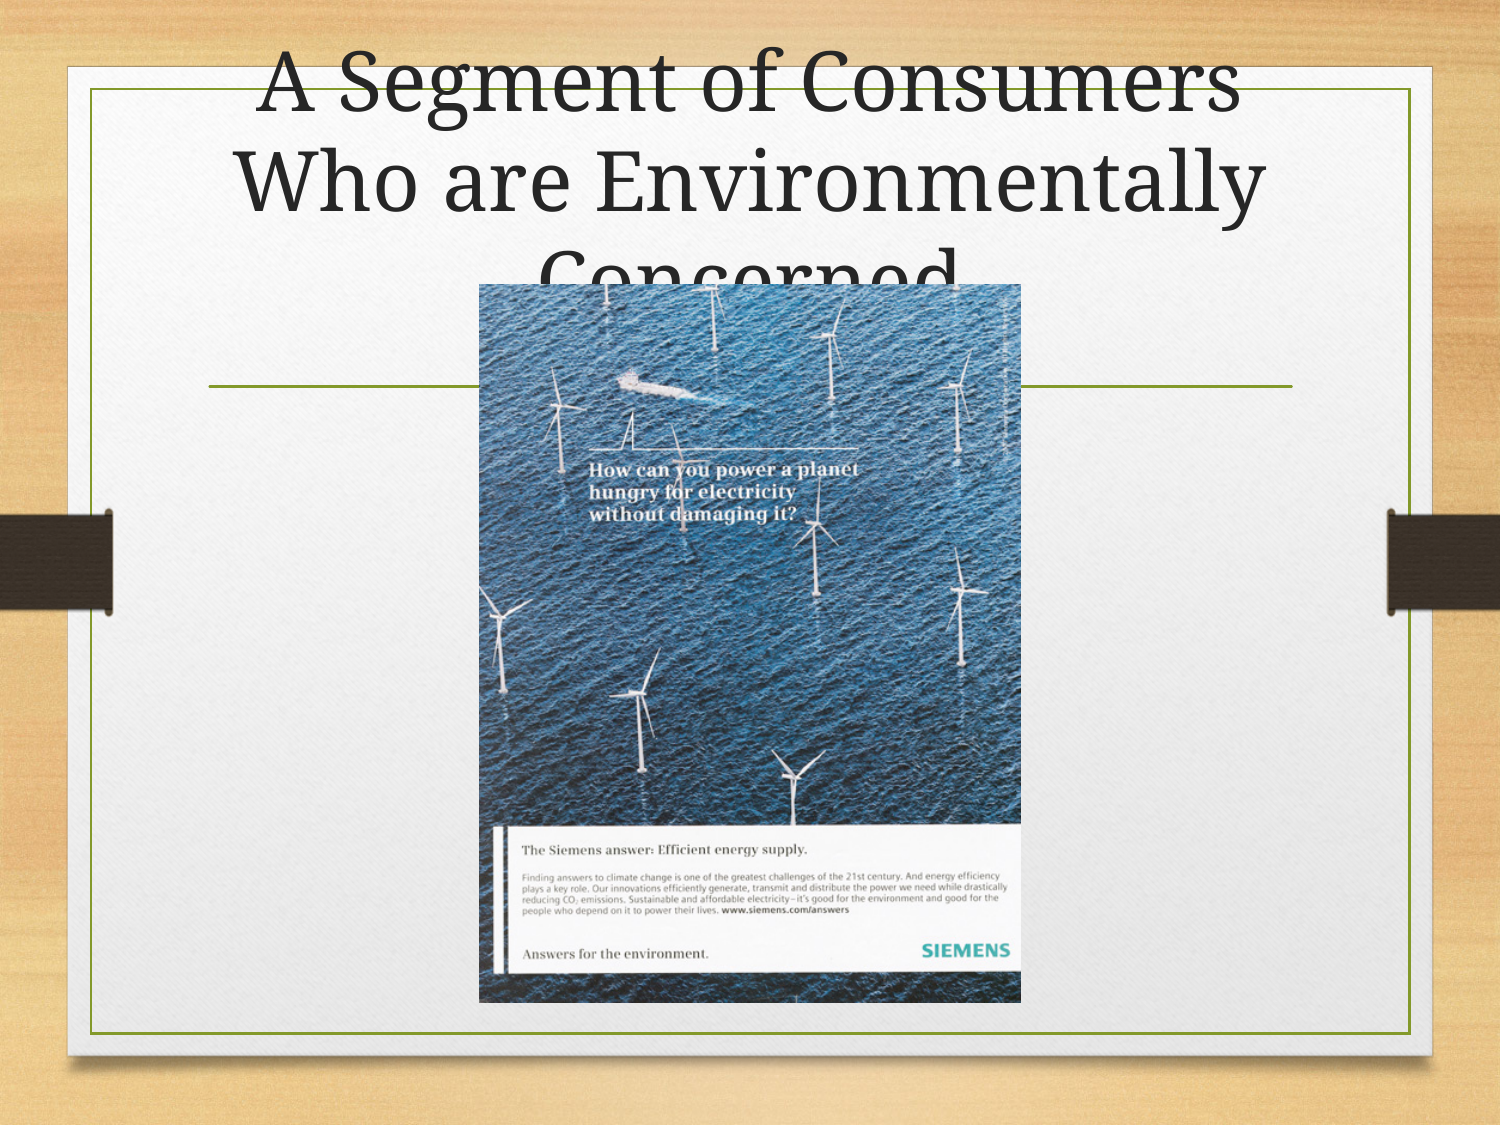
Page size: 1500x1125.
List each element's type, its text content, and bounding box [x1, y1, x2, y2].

picture [0, 0, 1500, 1125]
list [478, 284, 1021, 1003]
title A Segment of Consumers Who are Environmentally Concerned [192, 71, 1308, 285]
